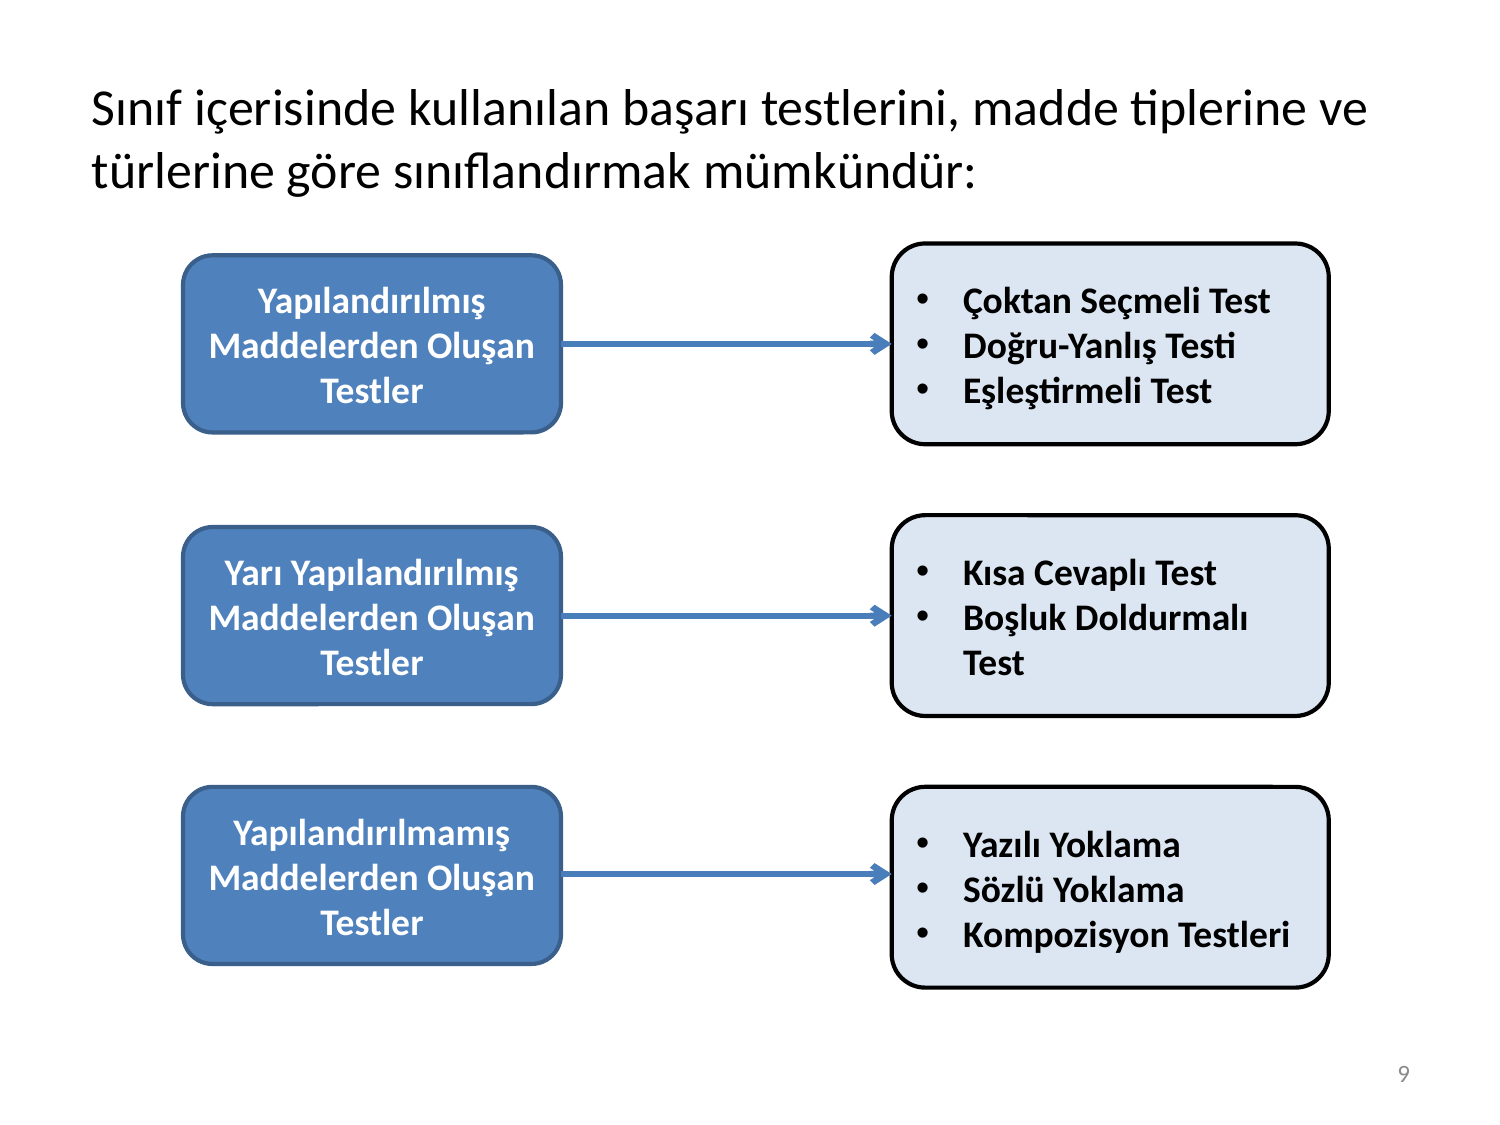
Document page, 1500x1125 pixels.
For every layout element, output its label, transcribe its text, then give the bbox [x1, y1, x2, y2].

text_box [182, 243, 1329, 988]
list Sınıf içerisinde kullanılan başarı testlerini, madde tiplerine ve türlerine göre sınıflandırmak mümkündür: [76, 66, 1427, 209]
slide_number 9 [1074, 1042, 1425, 1103]
